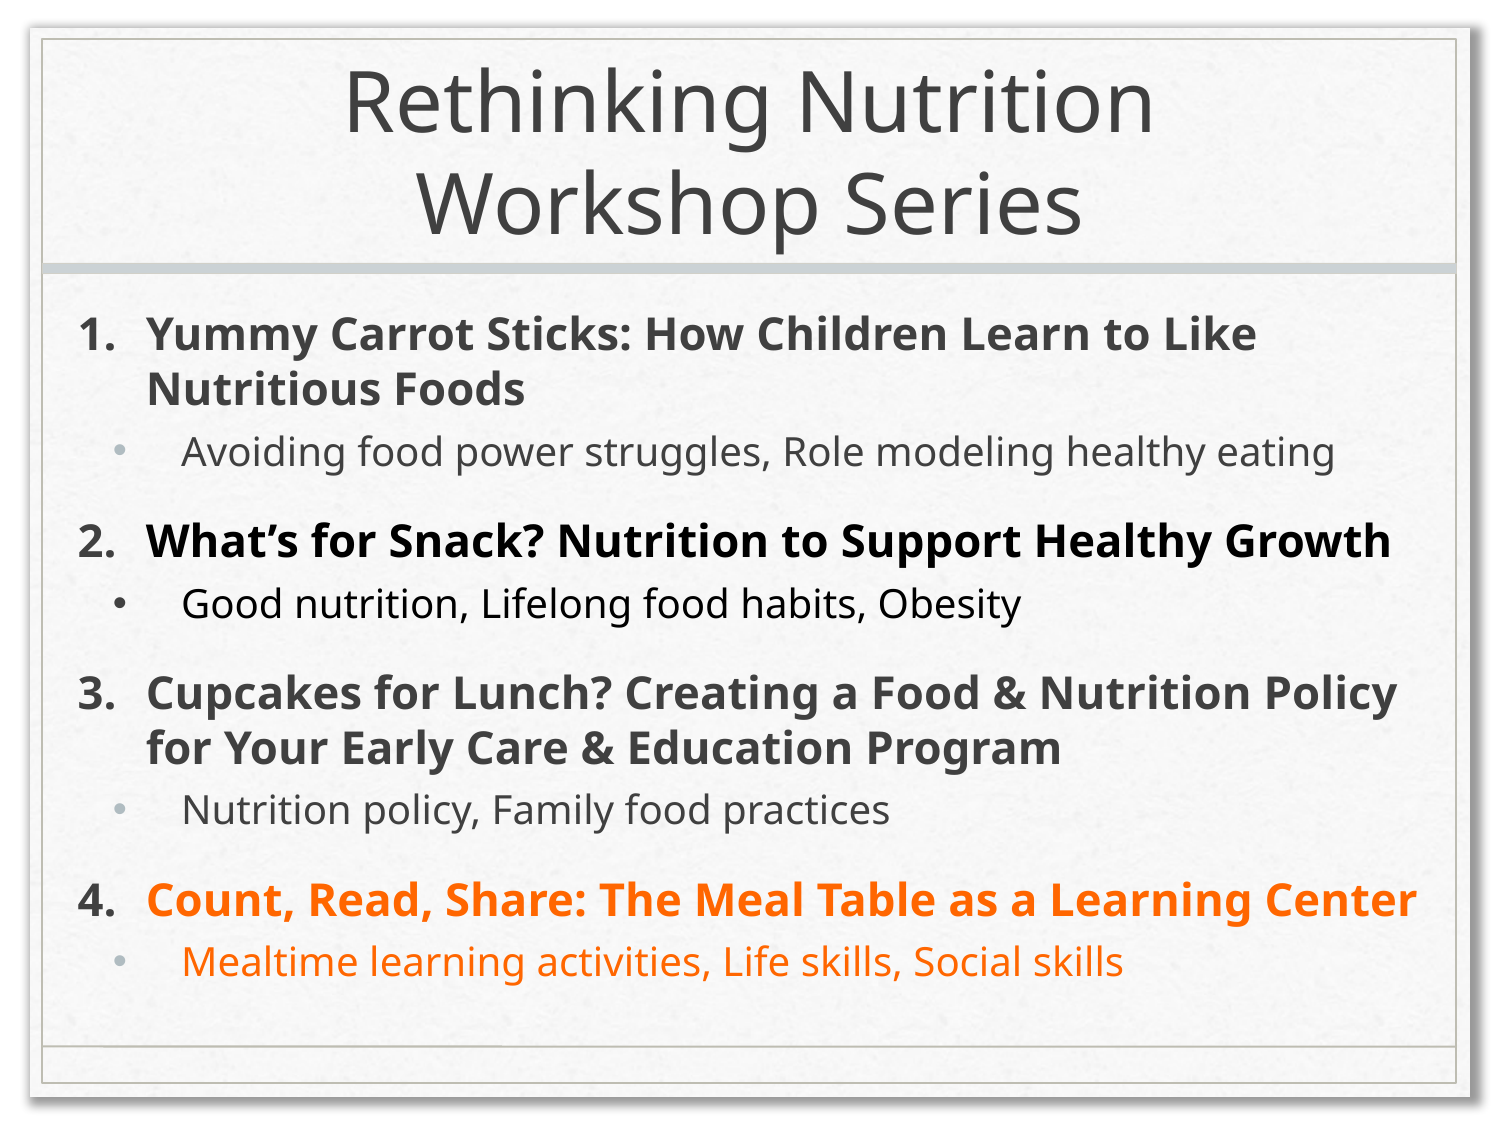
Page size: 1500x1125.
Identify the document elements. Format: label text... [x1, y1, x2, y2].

title Rethinking Nutrition Workshop Series [147, 40, 1353, 260]
picture [30, 28, 1470, 1097]
list Yummy Carrot Sticks: How Children Learn to Like Nutritious Foods Avoiding food power struggles, Role modeling healthy eating What’s for Snack? Nutrition to Support Healthy Growth Good nutrition, Lifelong food habits, Obesity Cupcakes for Lunch? Creating a Food & Nutrition Policy for Your Early Care & Education Program Nutrition policy, Family food practices Count, Read, Share: The Meal Table as a Learning Center Mealtime learning activities, Life skills, Social skills [62, 297, 1443, 1038]
